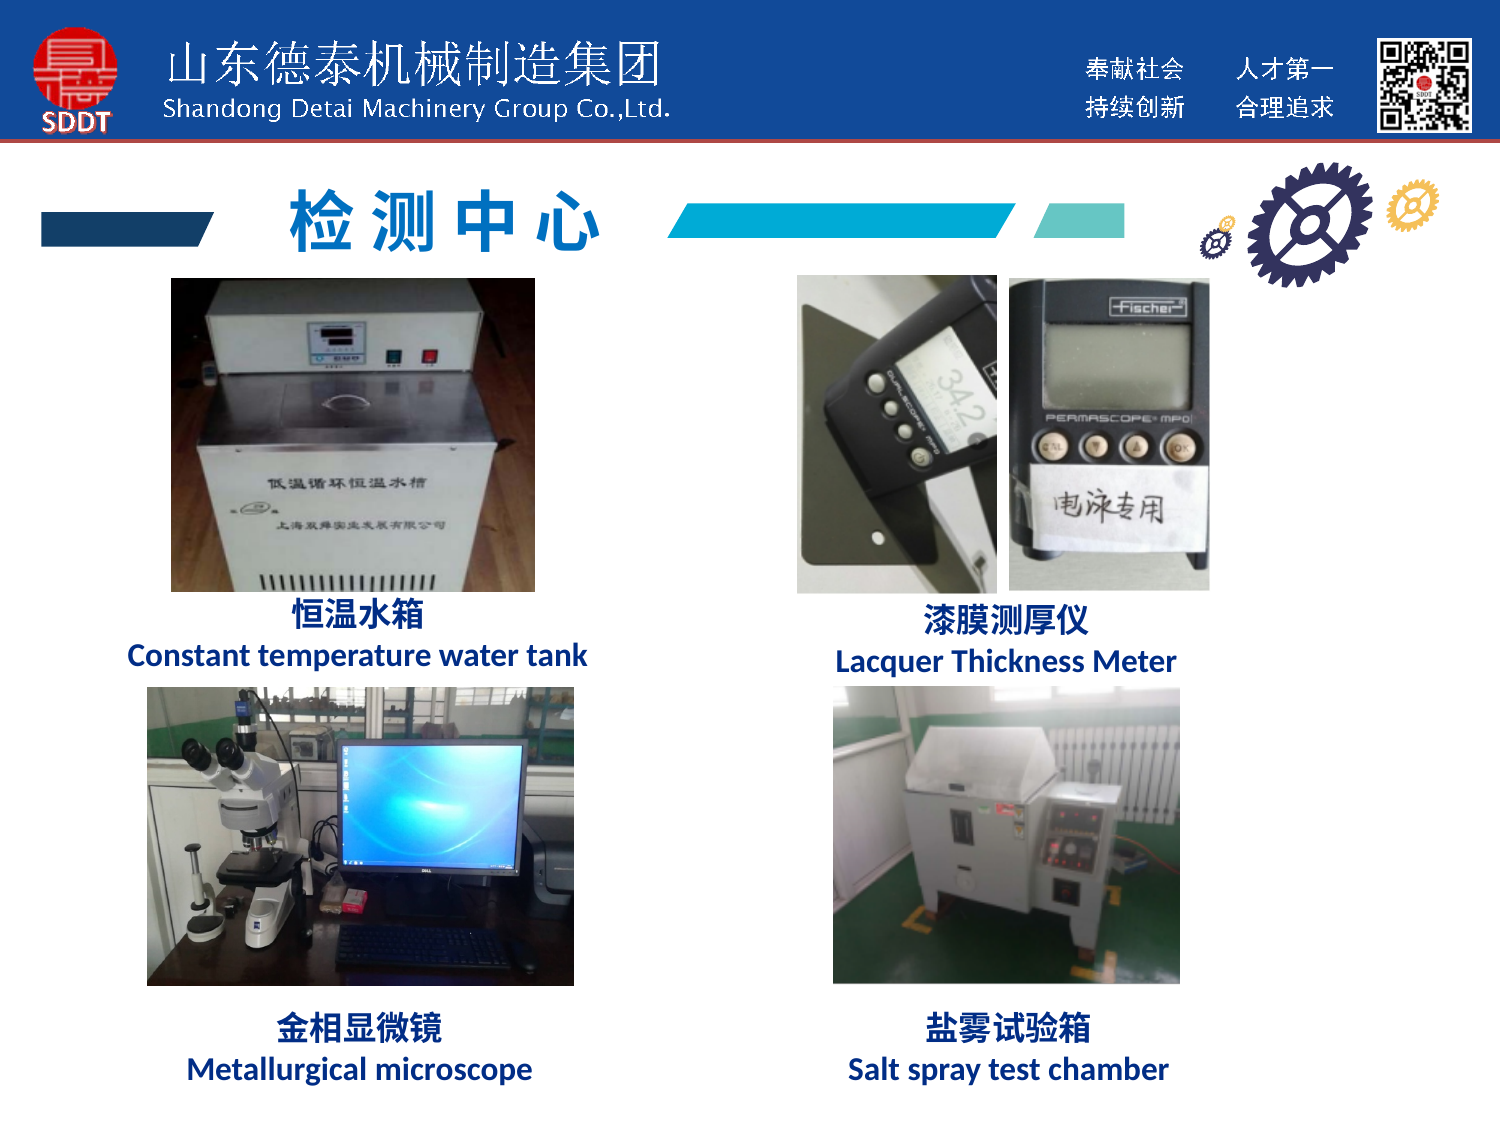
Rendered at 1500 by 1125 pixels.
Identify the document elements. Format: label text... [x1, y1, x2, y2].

text_box 盐雾试验箱 Salt spray test chamber [833, 999, 1185, 1094]
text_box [1197, 173, 1444, 277]
text_box 金相显微镜 Metallurgical microscope [171, 999, 549, 1094]
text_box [41, 172, 1125, 269]
text_box 漆膜测厚仪 Lacquer Thickness Meter [820, 591, 1193, 687]
text_box 恒温水箱 Constant temperature water tank [112, 586, 604, 681]
picture [0, 0, 1500, 1125]
